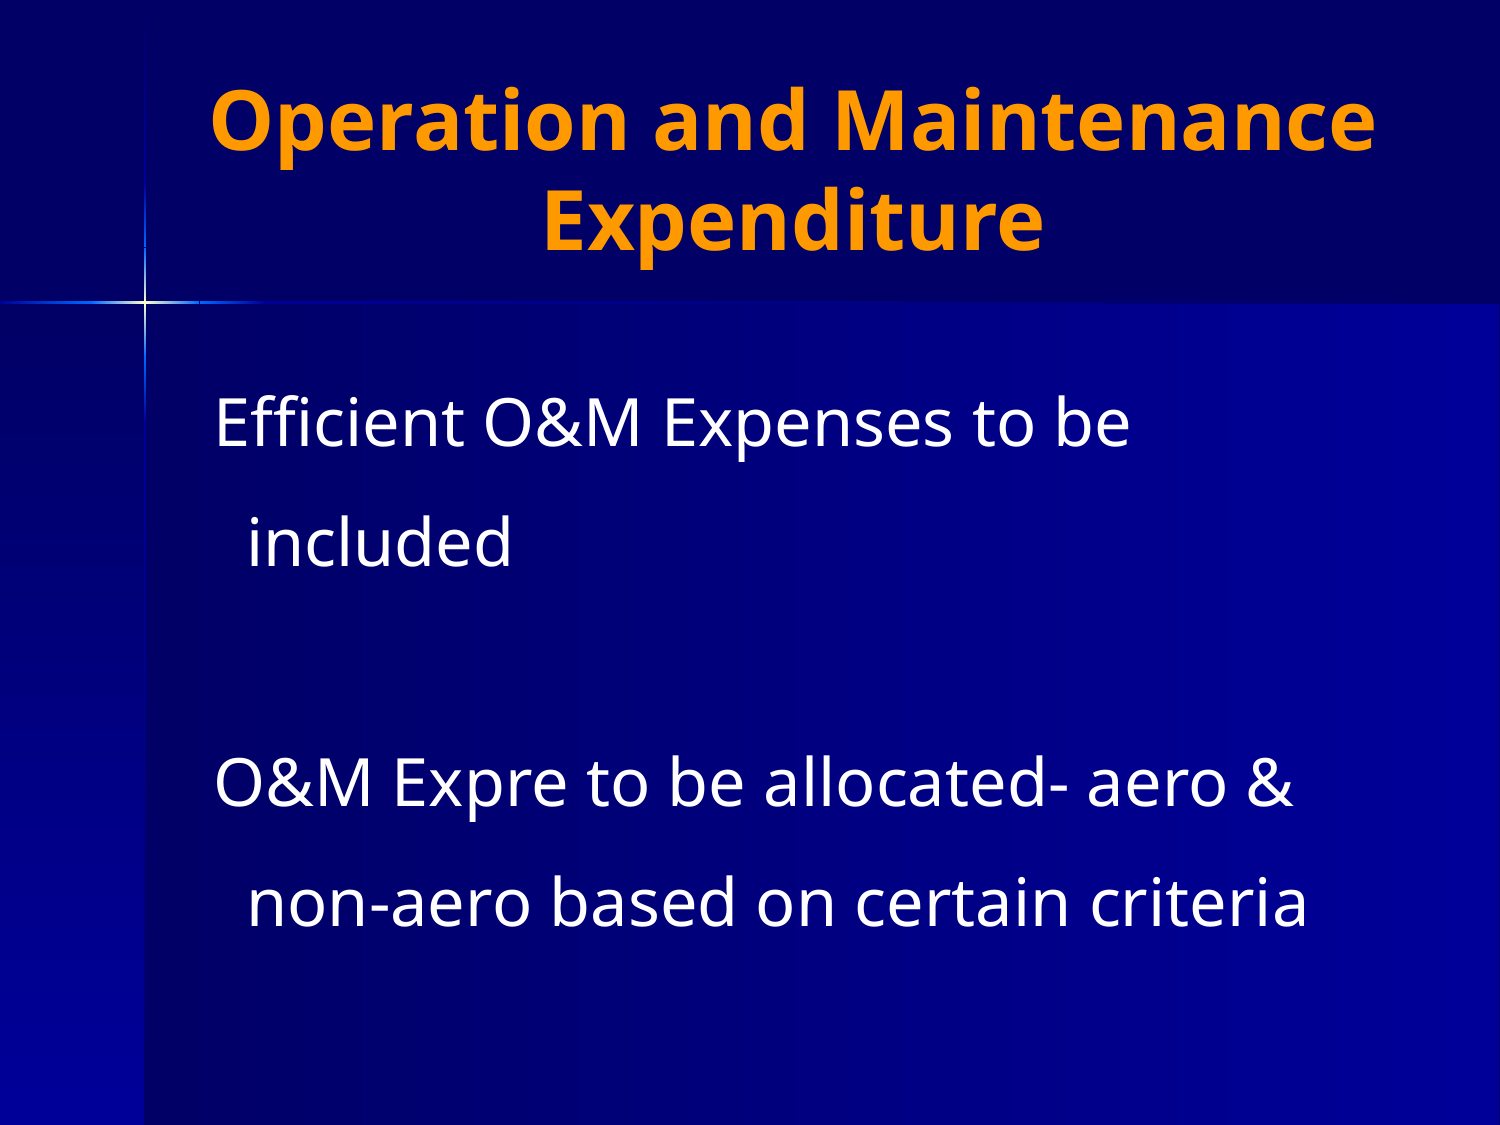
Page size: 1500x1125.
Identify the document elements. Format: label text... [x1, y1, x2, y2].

list Efficient O&M Expenses to be included O&M Expre to be allocated- aero & non-aero based on certain criteria [174, 324, 1413, 1000]
title Operation and Maintenance Expenditure [174, 50, 1413, 285]
